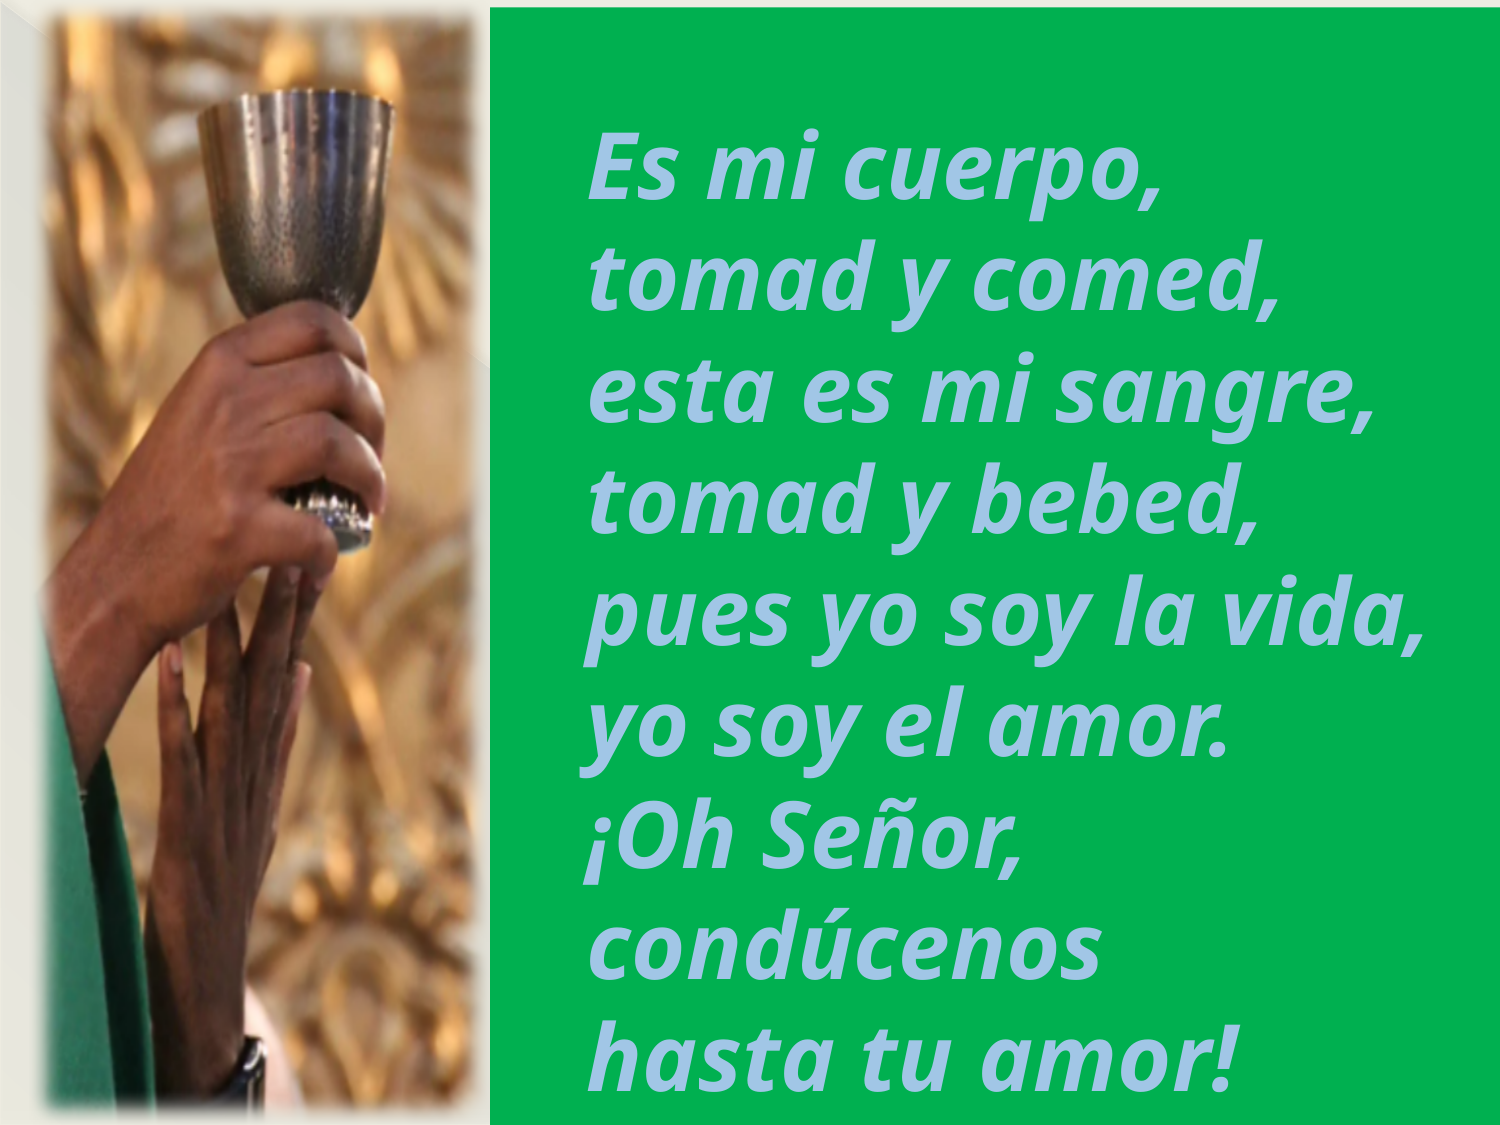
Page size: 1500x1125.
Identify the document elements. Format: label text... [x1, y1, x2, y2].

title Es mi cuerpo, tomad y comed, esta es mi sangre, tomad y bebed, pues yo soy la vida, yo soy el amor. ¡Oh Señor, condúcenos hasta tu amor! [491, 7, 1500, 1125]
picture [29, 0, 491, 1125]
